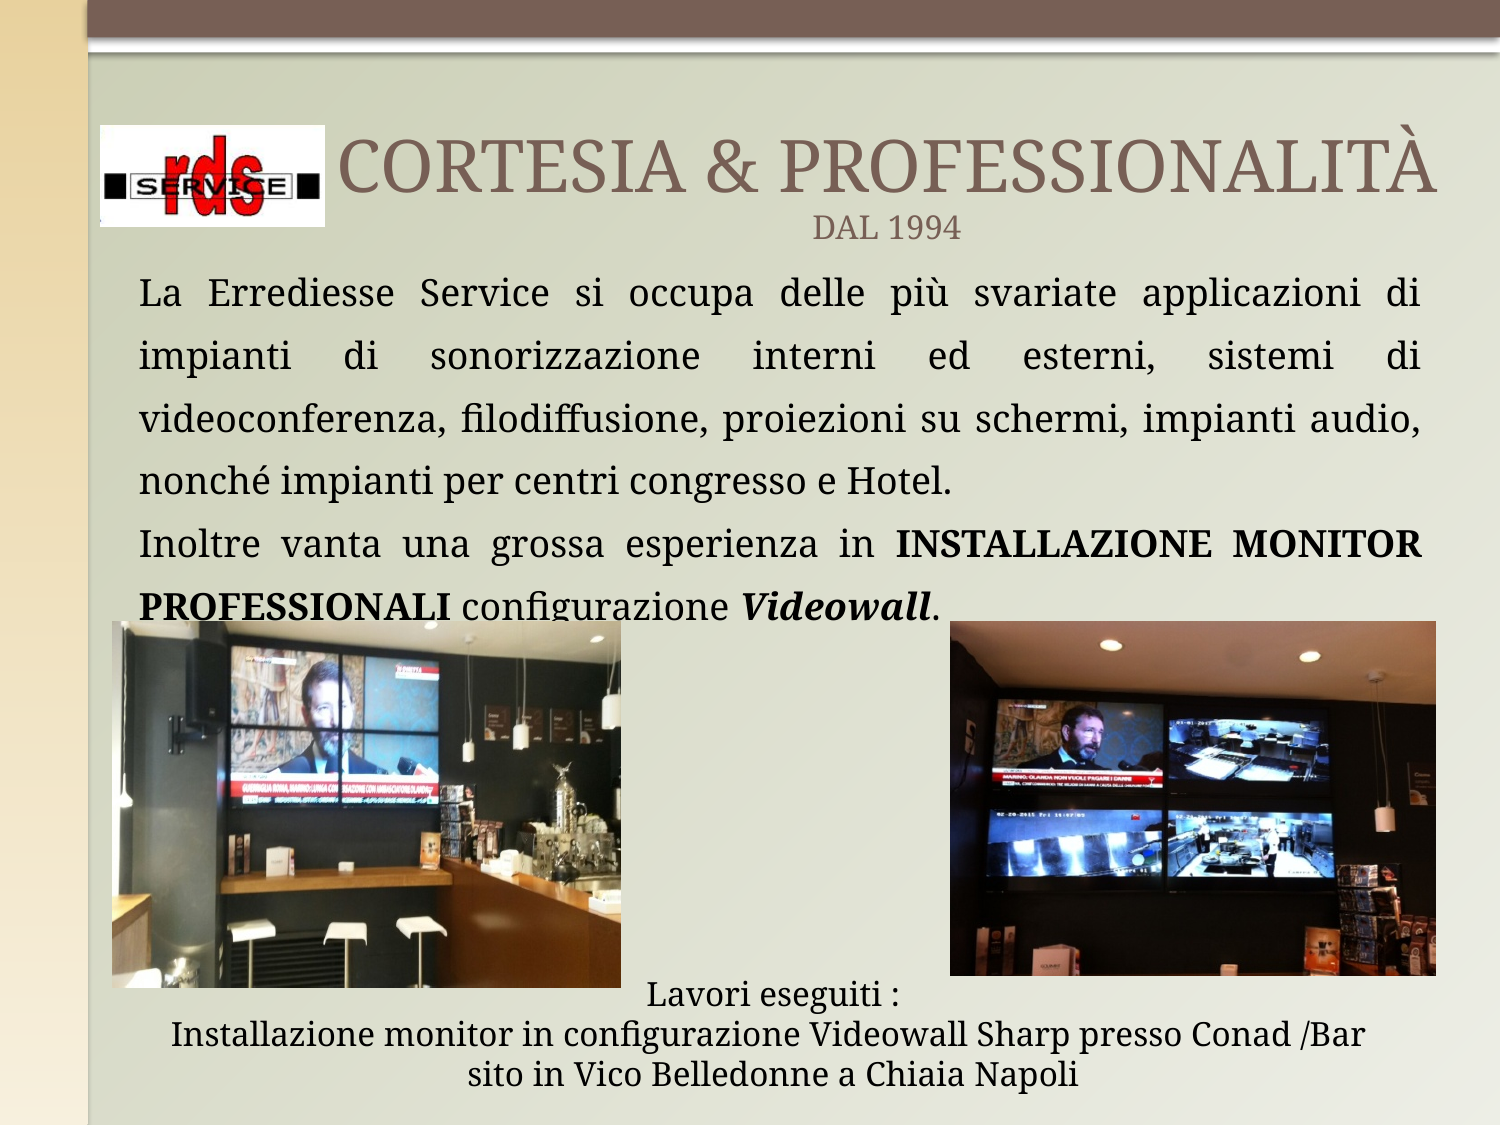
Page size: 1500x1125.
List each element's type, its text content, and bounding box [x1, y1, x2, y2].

picture [99, 125, 325, 227]
title Cortesia & Professionalità dal 1994 [312, 66, 1462, 254]
picture [111, 621, 621, 989]
list La Errediesse Service si occupa delle più svariate applicazioni di impianti di sonorizzazione interni ed esterni, sistemi di videoconferenza, filodiffusione, proiezioni su schermi, impianti audio, nonché impianti per centri congresso e Hotel. Inoltre vanta una grossa esperienza in INSTALLAZIONE MONITOR PROFESSIONALI configurazione Videowall. [123, 243, 1437, 646]
text_box Lavori eseguiti : Installazione monitor in configurazione Videowall Sharp presso Conad /Bar sito in Vico Belledonne a Chiaia Napoli [88, 966, 1459, 1101]
picture [950, 621, 1436, 977]
